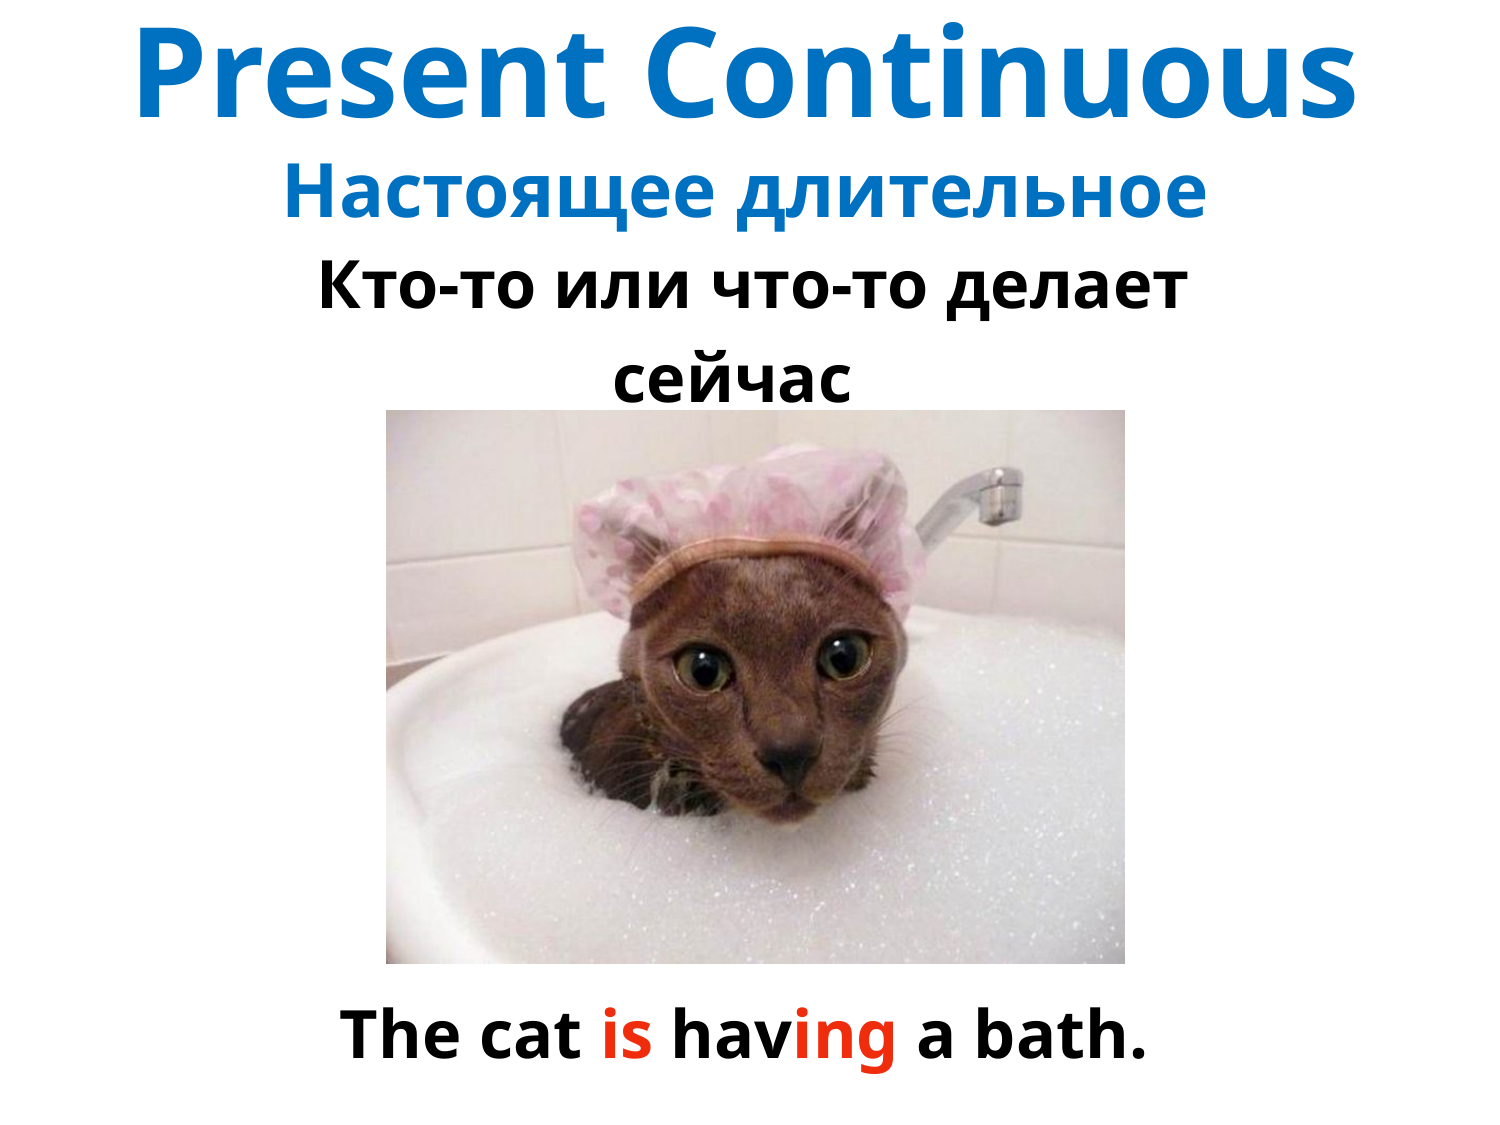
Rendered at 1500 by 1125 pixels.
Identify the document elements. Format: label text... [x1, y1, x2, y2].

text_box сейчас [105, 328, 1360, 575]
picture [386, 409, 1126, 964]
title Present Continuous Настоящее длительное [70, 0, 1421, 225]
text_box The cat is having a bath. [46, 984, 1442, 1079]
list Кто-то или что-то делает [164, 234, 1360, 328]
